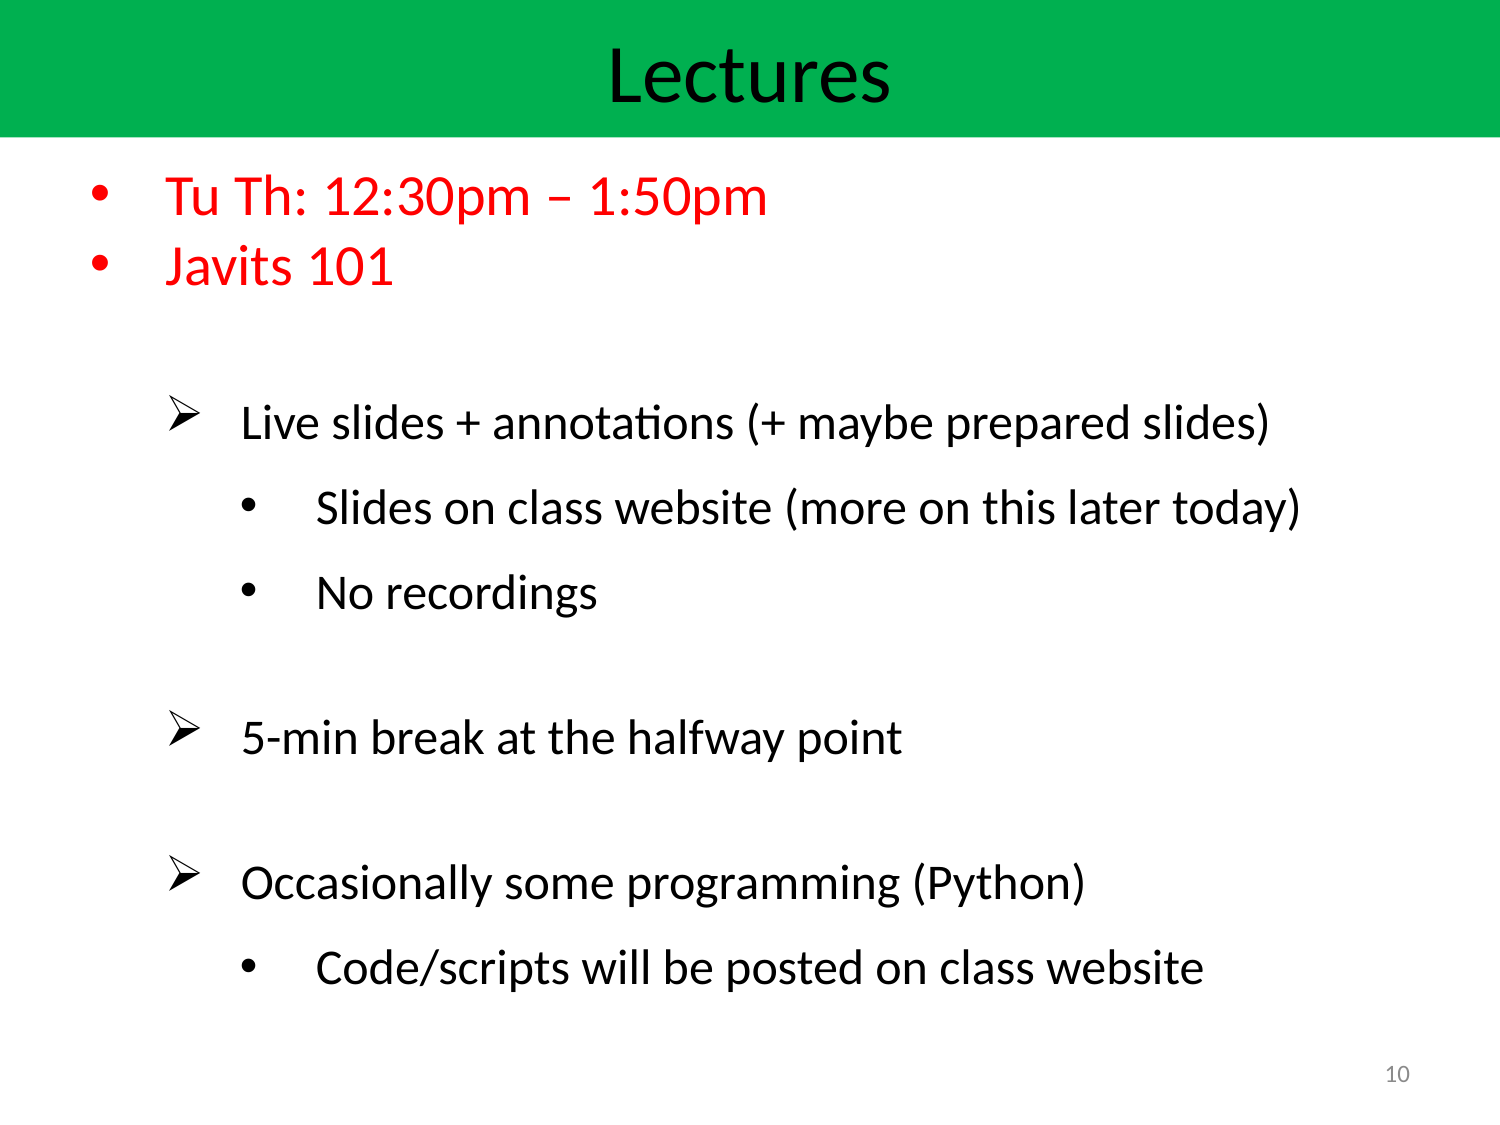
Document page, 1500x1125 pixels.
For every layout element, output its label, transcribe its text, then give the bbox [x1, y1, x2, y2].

slide_number 10 [1074, 1042, 1425, 1103]
text_box Lectures [0, 0, 1500, 138]
text_box Tu Th: 12:30pm – 1:50pm Javits 101 Live slides + annotations (+ maybe prepared slides) Slides on class website (more on this later today) No recordings 5-min break at the halfway point Occasionally some programming (Python) Code/scripts will be posted on class website [75, 149, 1400, 1003]
